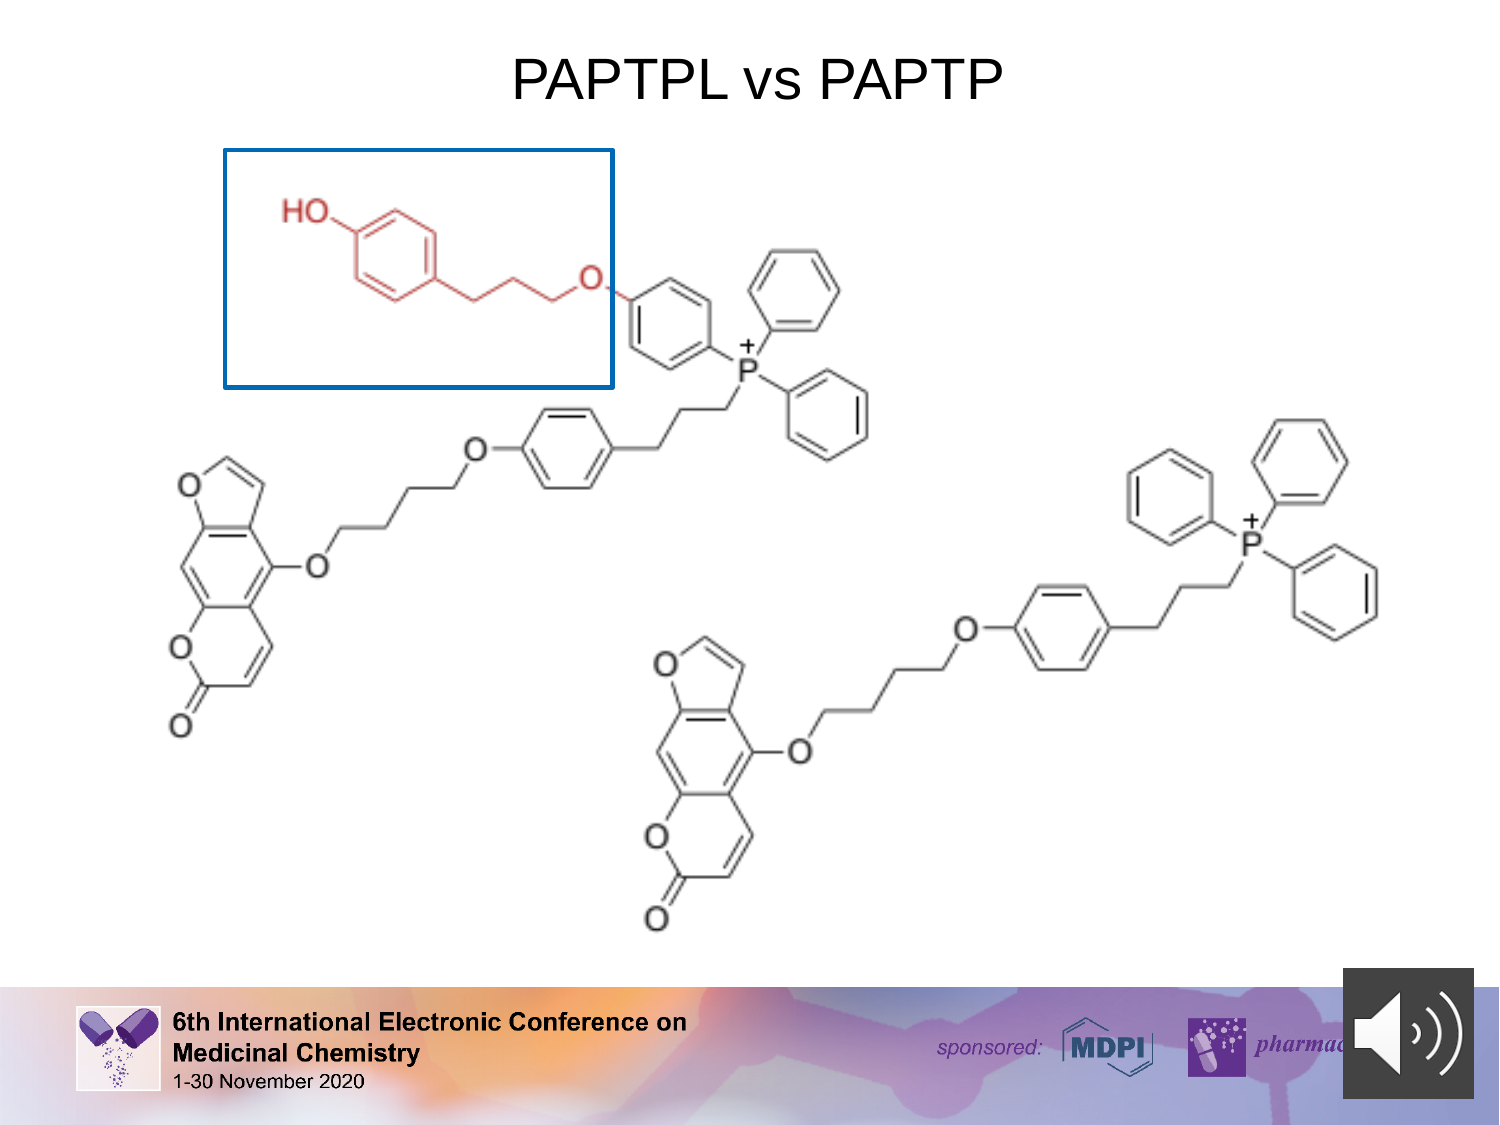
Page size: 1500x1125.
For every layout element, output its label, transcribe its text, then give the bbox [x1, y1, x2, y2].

picture [0, 966, 1499, 1125]
picture [162, 192, 1384, 935]
text_box PAPTPL vs PAPTP [366, 33, 1150, 119]
text_box [223, 148, 614, 191]
